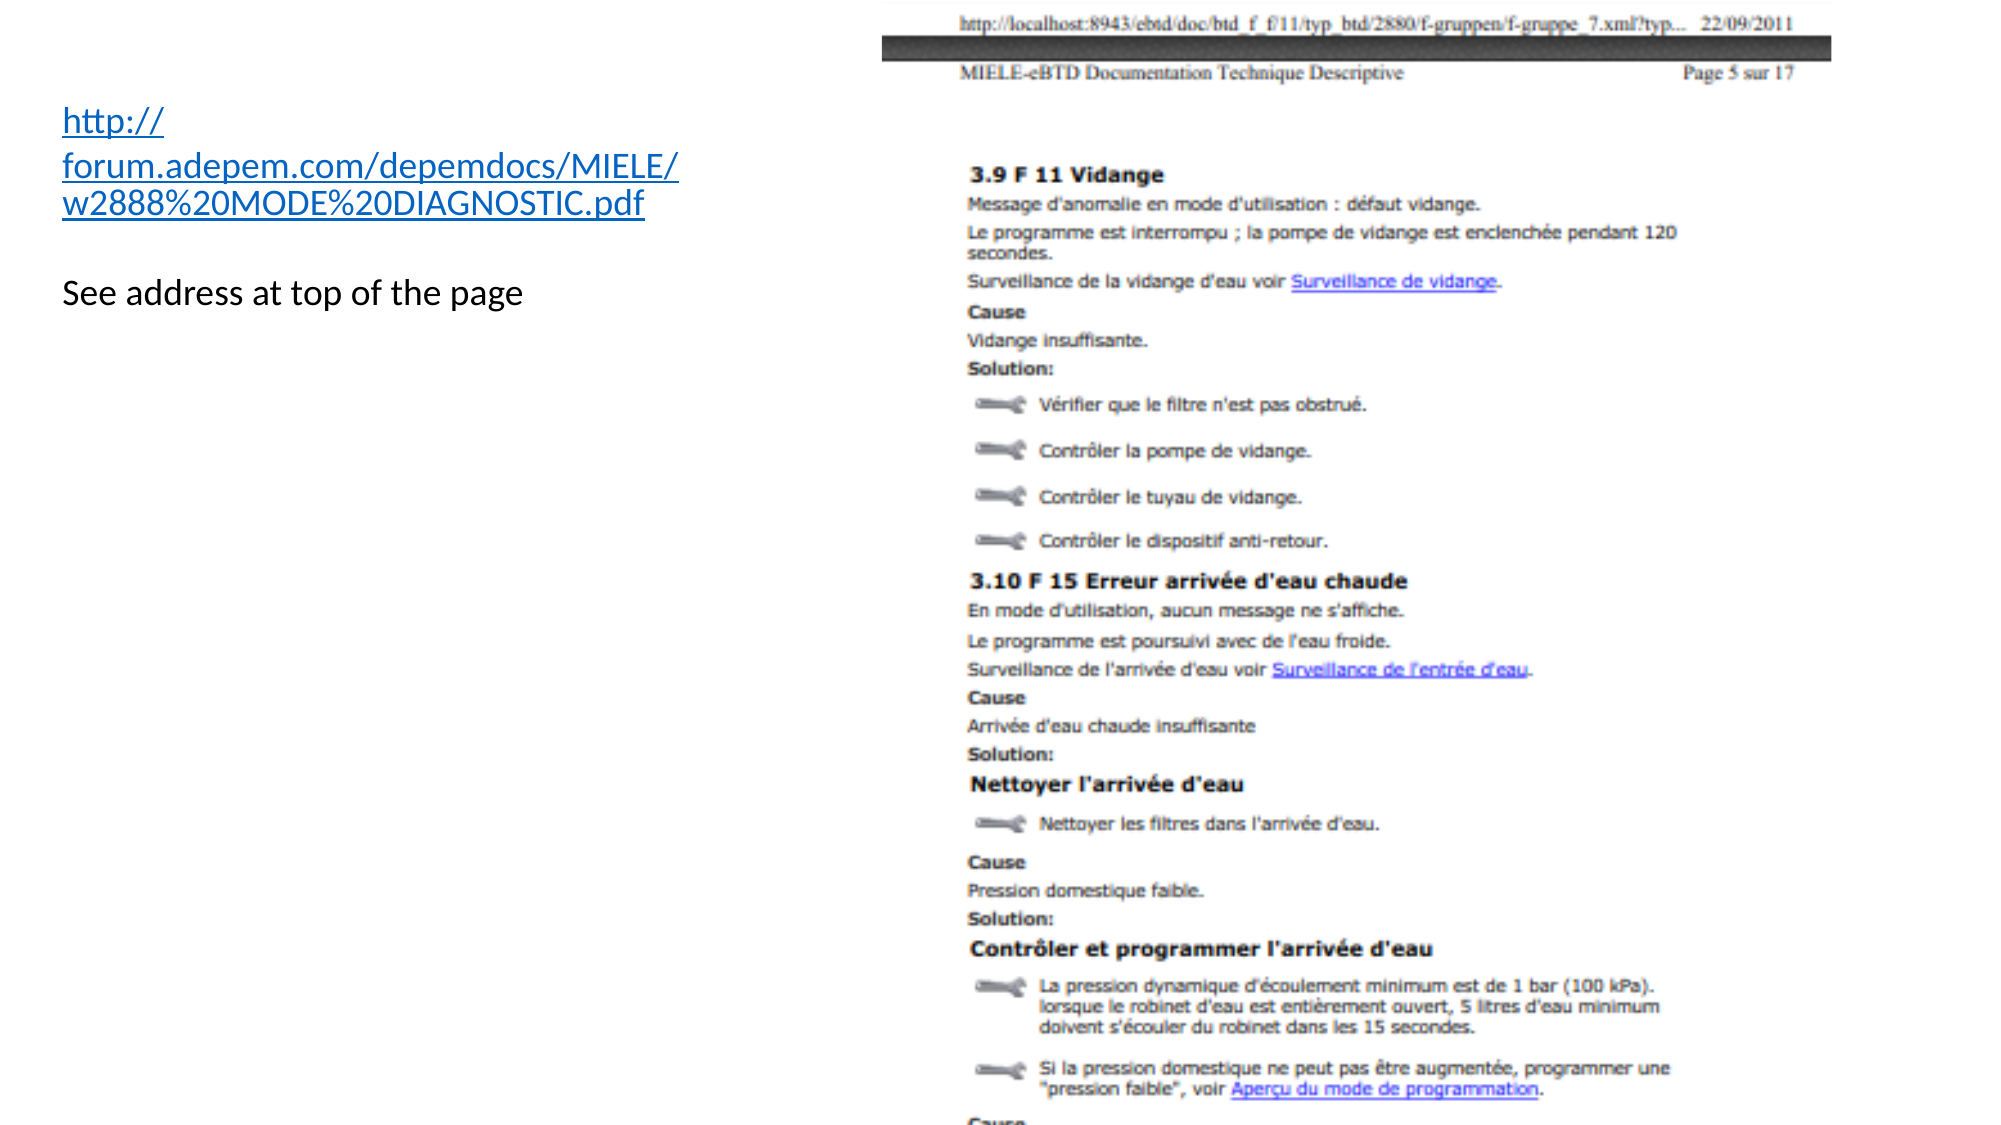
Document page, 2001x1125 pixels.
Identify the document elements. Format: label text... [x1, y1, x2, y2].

picture [881, 2, 1832, 1125]
text_box http://forum.adepem.com/depemdocs/MIELE/w2888%20MODE%20DIAGNOSTIC.pdf See address at top of the page [47, 88, 708, 284]
